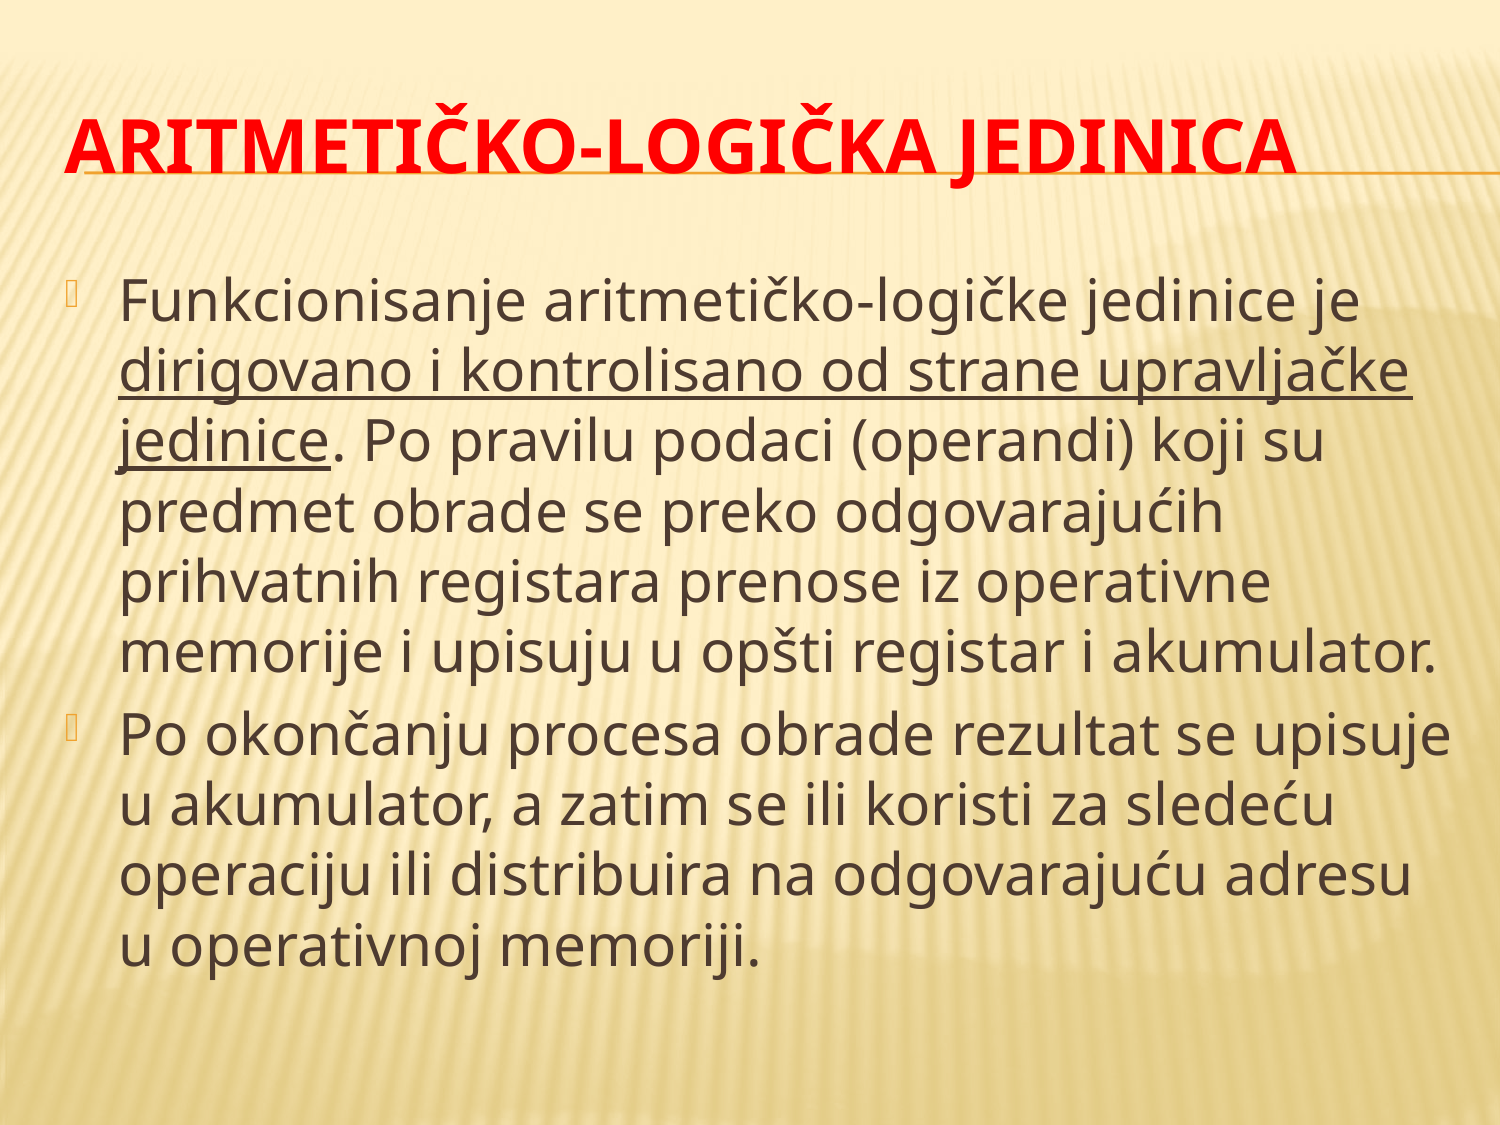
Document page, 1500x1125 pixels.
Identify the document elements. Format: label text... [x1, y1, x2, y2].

list Funkcionisanje aritmetičko-logičke jedinice je dirigovano i kontrolisano od strane upravljačke jedinice. Po pravilu podaci (operandi) koji su predmet obrade se preko odgovarajućih prihvatnih registara prenose iz operativne memorije i upisuju u opšti registar i akumulator. Po okončanju procesa obrade rezultat se upisuje u akumulator, a zatim se ili koristi za sledeću operaciju ili distribuira na odgovarajuću adresu u operativnoj memoriji. [50, 254, 1475, 998]
title Aritmetičko-logička jedinica [50, 75, 1475, 213]
